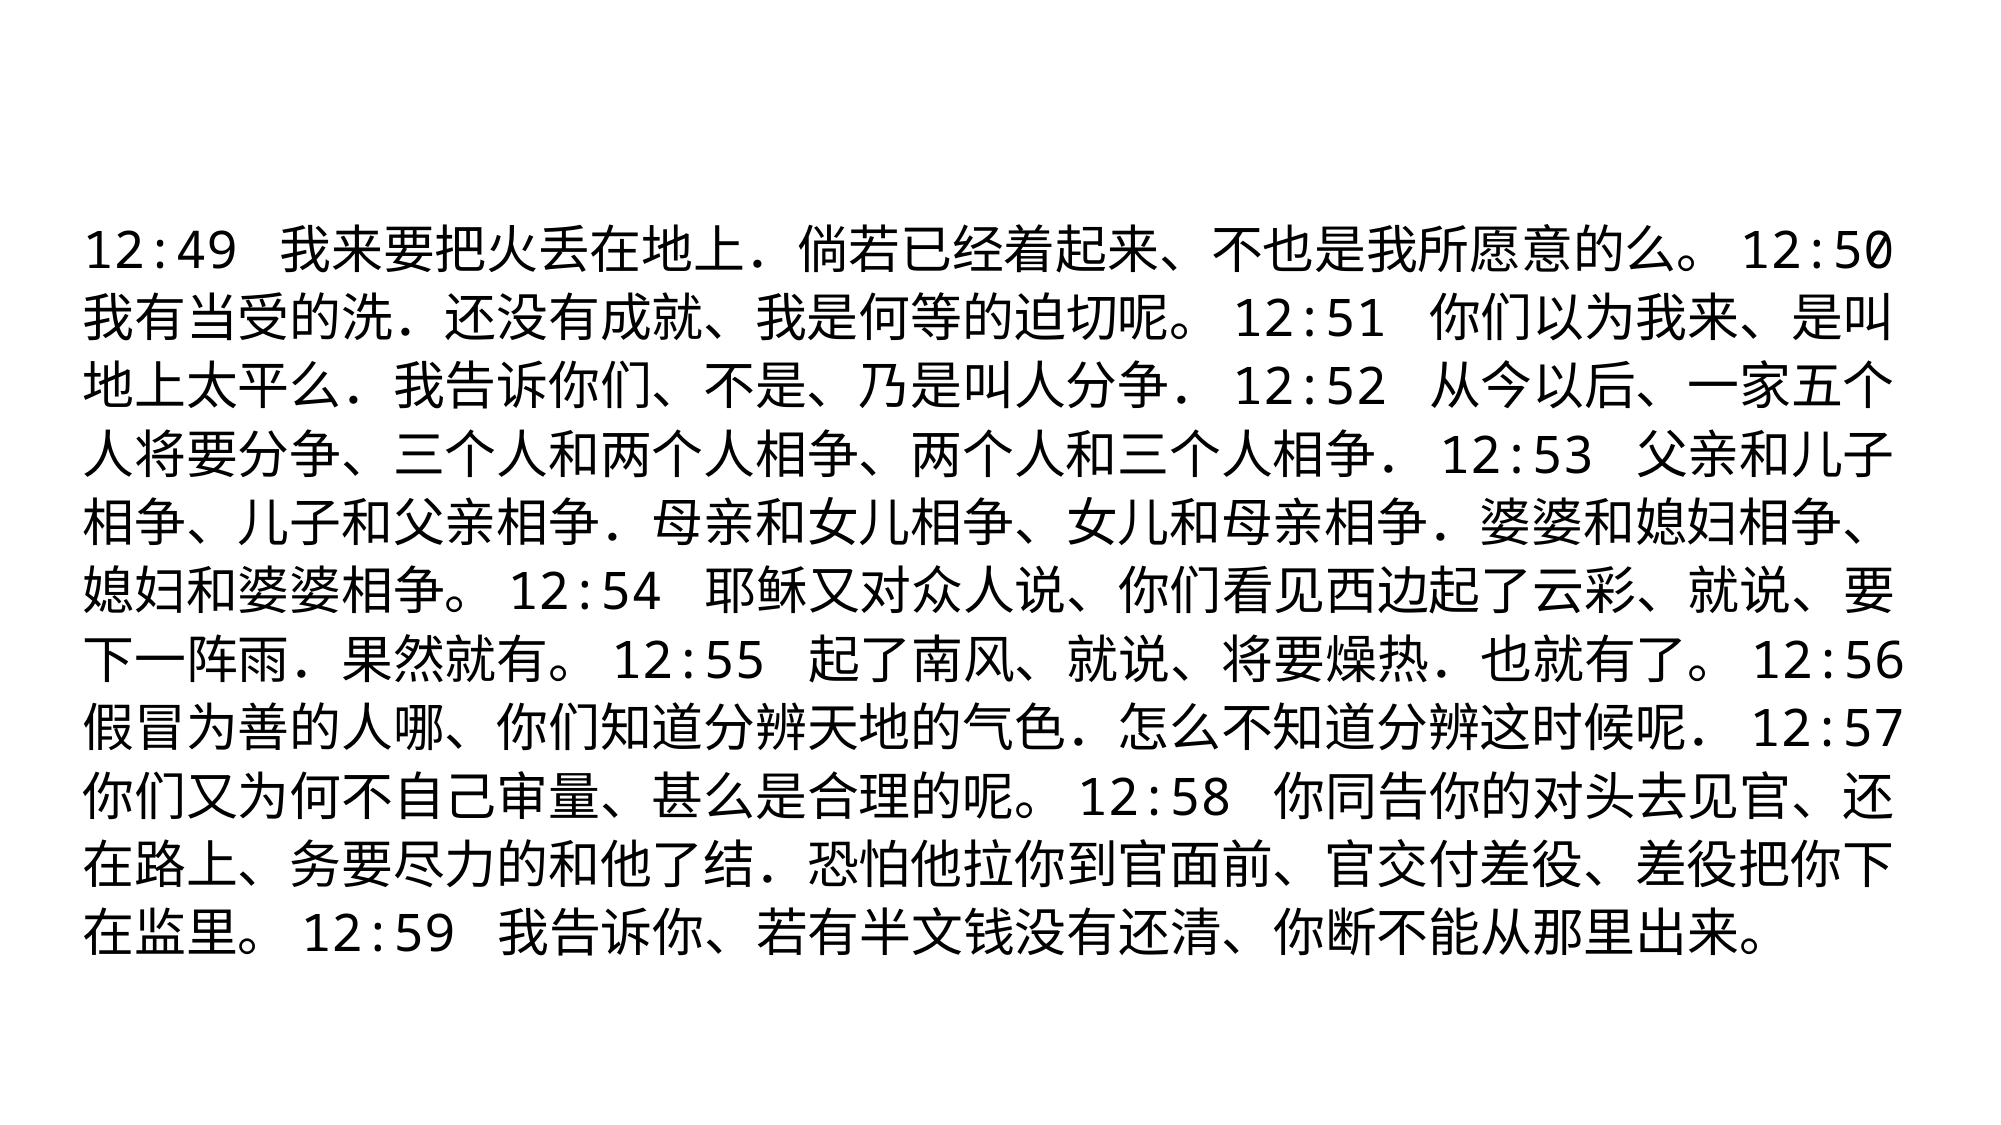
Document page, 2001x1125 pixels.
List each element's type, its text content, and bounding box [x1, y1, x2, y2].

list 12:49 我来要把火丢在地上．倘若已经着起来、不也是我所愿意的么。12:50 我有当受的洗．还没有成就、我是何等的迫切呢。12:51 你们以为我来、是叫地上太平么．我告诉你们、不是、乃是叫人分争．12:52 从今以后、一家五个人将要分争、三个人和两个人相争、两个人和三个人相争．12:53 父亲和儿子相争、儿子和父亲相争．母亲和女儿相争、女儿和母亲相争．婆婆和媳妇相争、媳妇和婆婆相争。12:54 耶稣又对众人说、你们看见西边起了云彩、就说、要下一阵雨．果然就有。12:55 起了南风、就说、将要燥热．也就有了。12:56 假冒为善的人哪、你们知道分辨天地的气色．怎么不知道分辨这时候呢．12:57 你们又为何不自己审量、甚么是合理的呢。12:58 你同告你的对头去见官、还在路上、务要尽力的和他了结．恐怕他拉你到官面前、官交付差役、差役把你下在监里。12:59 我告诉你、若有半文钱没有还清、你断不能从那里出来。 [67, 202, 1927, 1014]
